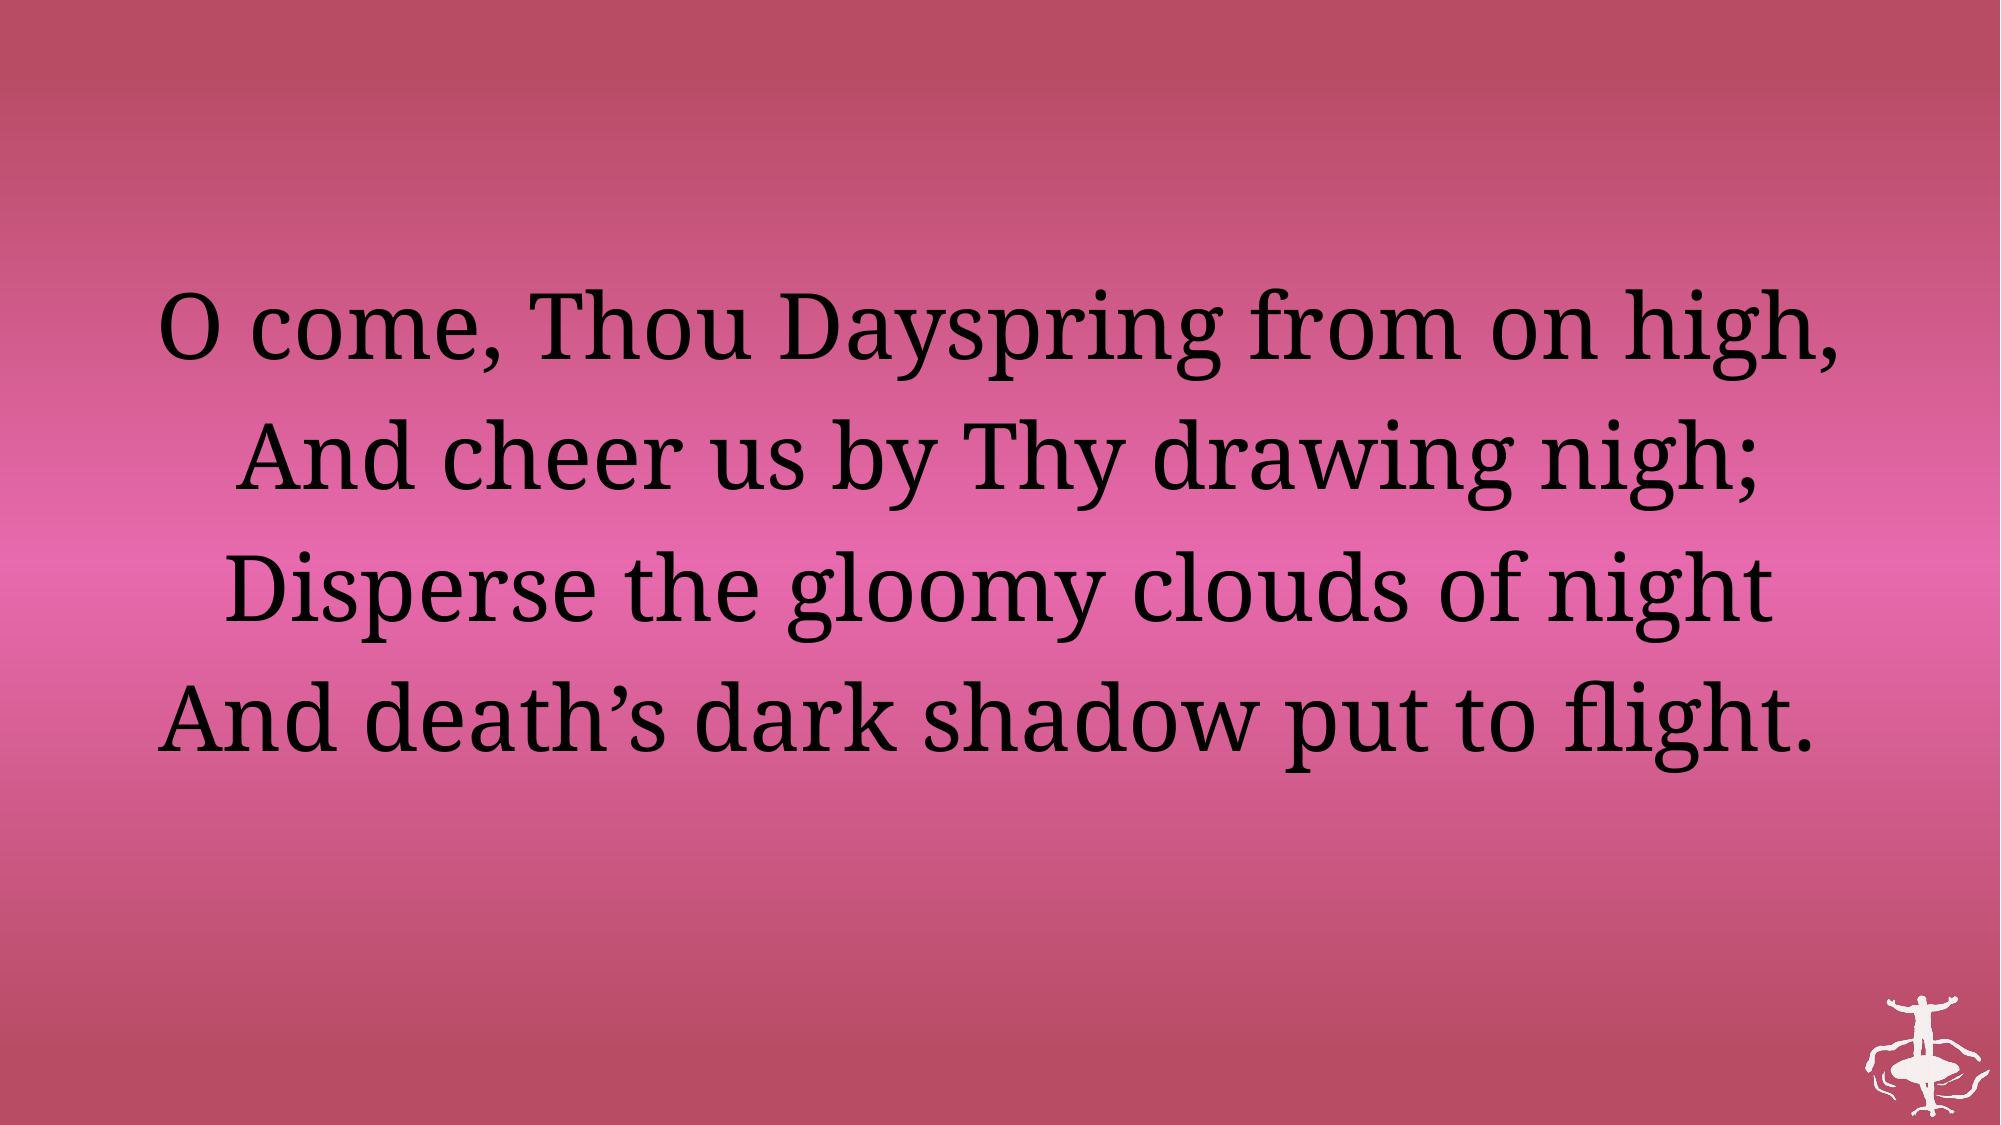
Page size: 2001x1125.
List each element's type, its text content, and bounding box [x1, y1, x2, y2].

list O come, Thou Dayspring from on high, And cheer us by Thy drawing nigh; Disperse the gloomy clouds of night And death’s dark shadow put to flight. [0, 259, 2000, 866]
picture [1857, 982, 2000, 1125]
